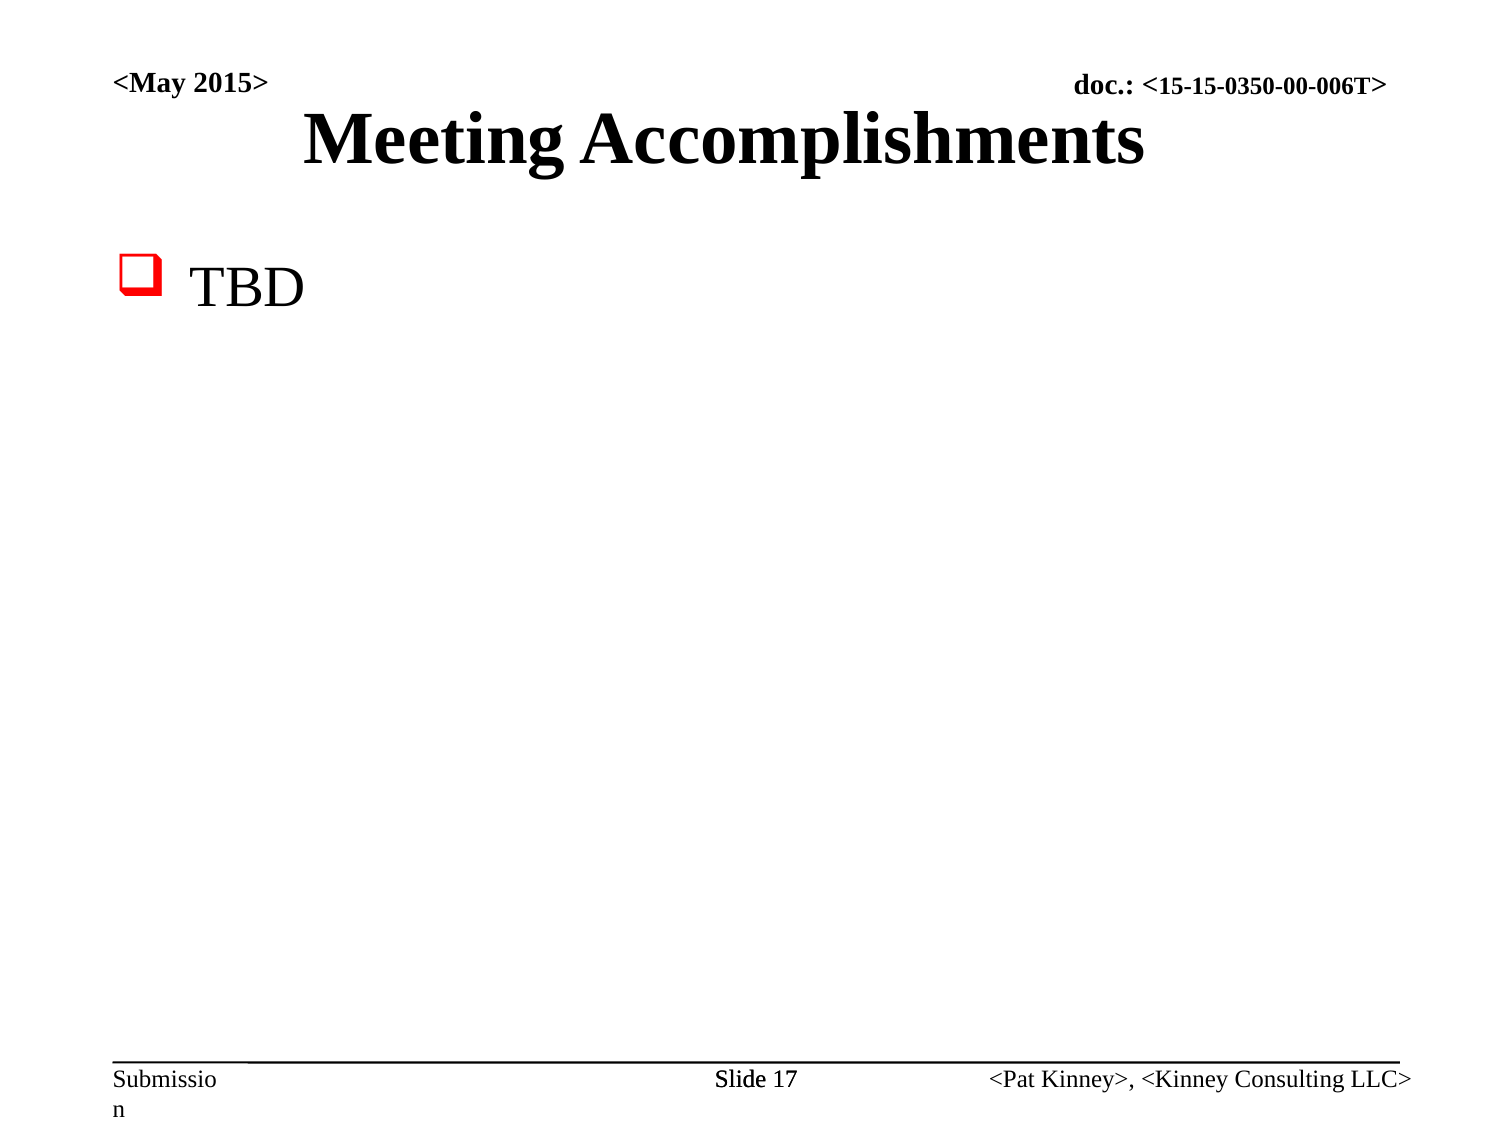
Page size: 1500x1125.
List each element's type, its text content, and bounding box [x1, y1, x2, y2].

text_box TBD [24, 212, 1475, 325]
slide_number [112, 62, 376, 87]
footer <Pat Kinney>, <Kinney Consulting LLC> [899, 1061, 1413, 1093]
title Meeting Accomplishments [87, 87, 1363, 212]
text_box Slide 17 [675, 1062, 838, 1093]
